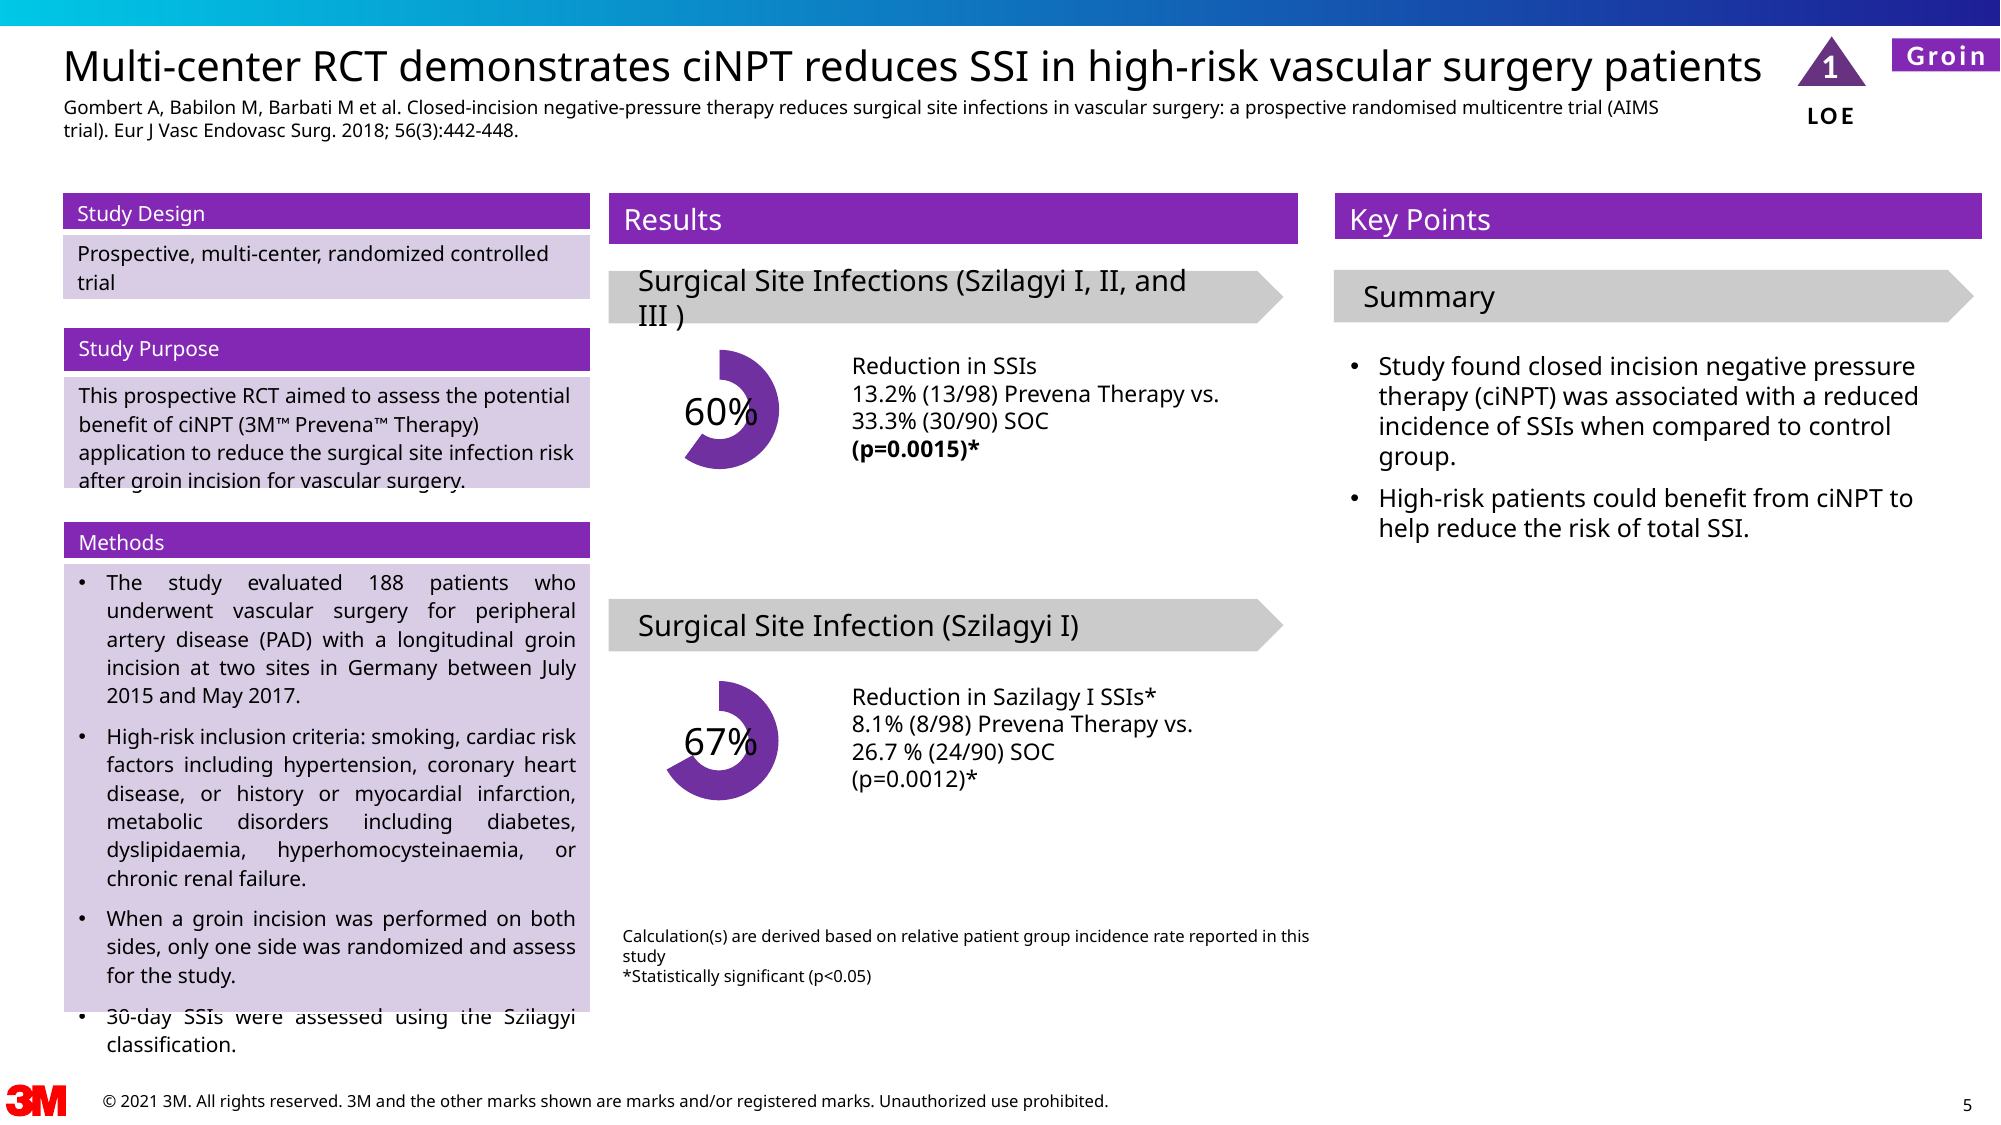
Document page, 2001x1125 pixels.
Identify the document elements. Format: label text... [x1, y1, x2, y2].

chart [641, 291, 802, 523]
table_cell This prospective RCT aimed to assess the potential benefit of ciNPT (3M™ Prevena™ Therapy) application to reduce the surgical site infection risk after groin incision for vascular surgery. [64, 377, 590, 488]
text_box Reduction in Sazilagy I SSIs* 8.1% (8/98) Prevena Therapy vs. 26.7 % (24/90) SOC (p=0.0012)* [851, 682, 1284, 793]
text_box Reduction in SSIs 13.2% (13/98) Prevena Therapy vs. 33.3% (30/90) SOC (p=0.0015)* [851, 351, 1284, 462]
chart [640, 623, 801, 855]
text_box Calculation(s) are derived based on relative patient group incidence rate reported in this study *Statistically significant (p<0.05) [622, 925, 1335, 986]
table_header Study Purpose [64, 328, 590, 371]
text_box Multi-center RCT demonstrates ciNPT reduces SSI in high-risk vascular surgery patients [48, 32, 1937, 100]
text_box Gombert A, Babilon M, Barbati M et al. Closed-incision negative-pressure therapy reduces surgical site infections in vascular surgery: a prospective randomised multicentre trial (AIMS trial). Eur J Vasc Endovasc Surg. 2018; 56(3):442-448. [63, 96, 1700, 142]
table_cell Prospective, multi-center, randomized controlled trial [63, 235, 590, 299]
table_header Methods [64, 522, 590, 558]
table_header Study Design [63, 193, 590, 229]
picture [211, 0, 215, 25]
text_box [1797, 36, 2000, 130]
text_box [1333, 269, 1975, 515]
text_box Surgical Site Infections (Szilagyi I, II, and III ) [607, 269, 1285, 325]
table_header Key Points [1335, 193, 1982, 239]
table_cell The study evaluated 188 patients who underwent vascular surgery for peripheral artery disease (PAD) with a longitudinal groin incision at two sites in Germany between July 2015 and May 2017. High-risk inclusion criteria: smoking, cardiac risk factors including hypertension, coronary heart disease, or history or myocardial infarction, metabolic disorders including diabetes, dyslipidaemia, hyperhomocysteinaemia, or chronic renal failure. When a groin incision was performed on both sides, only one side was randomized and assess for the study. 30-day SSIs were assessed using the Szilagyi classification. [64, 564, 590, 1012]
table_header Results [609, 193, 1298, 244]
text_box Surgical Site Infection (Szilagyi I) [607, 597, 1285, 653]
